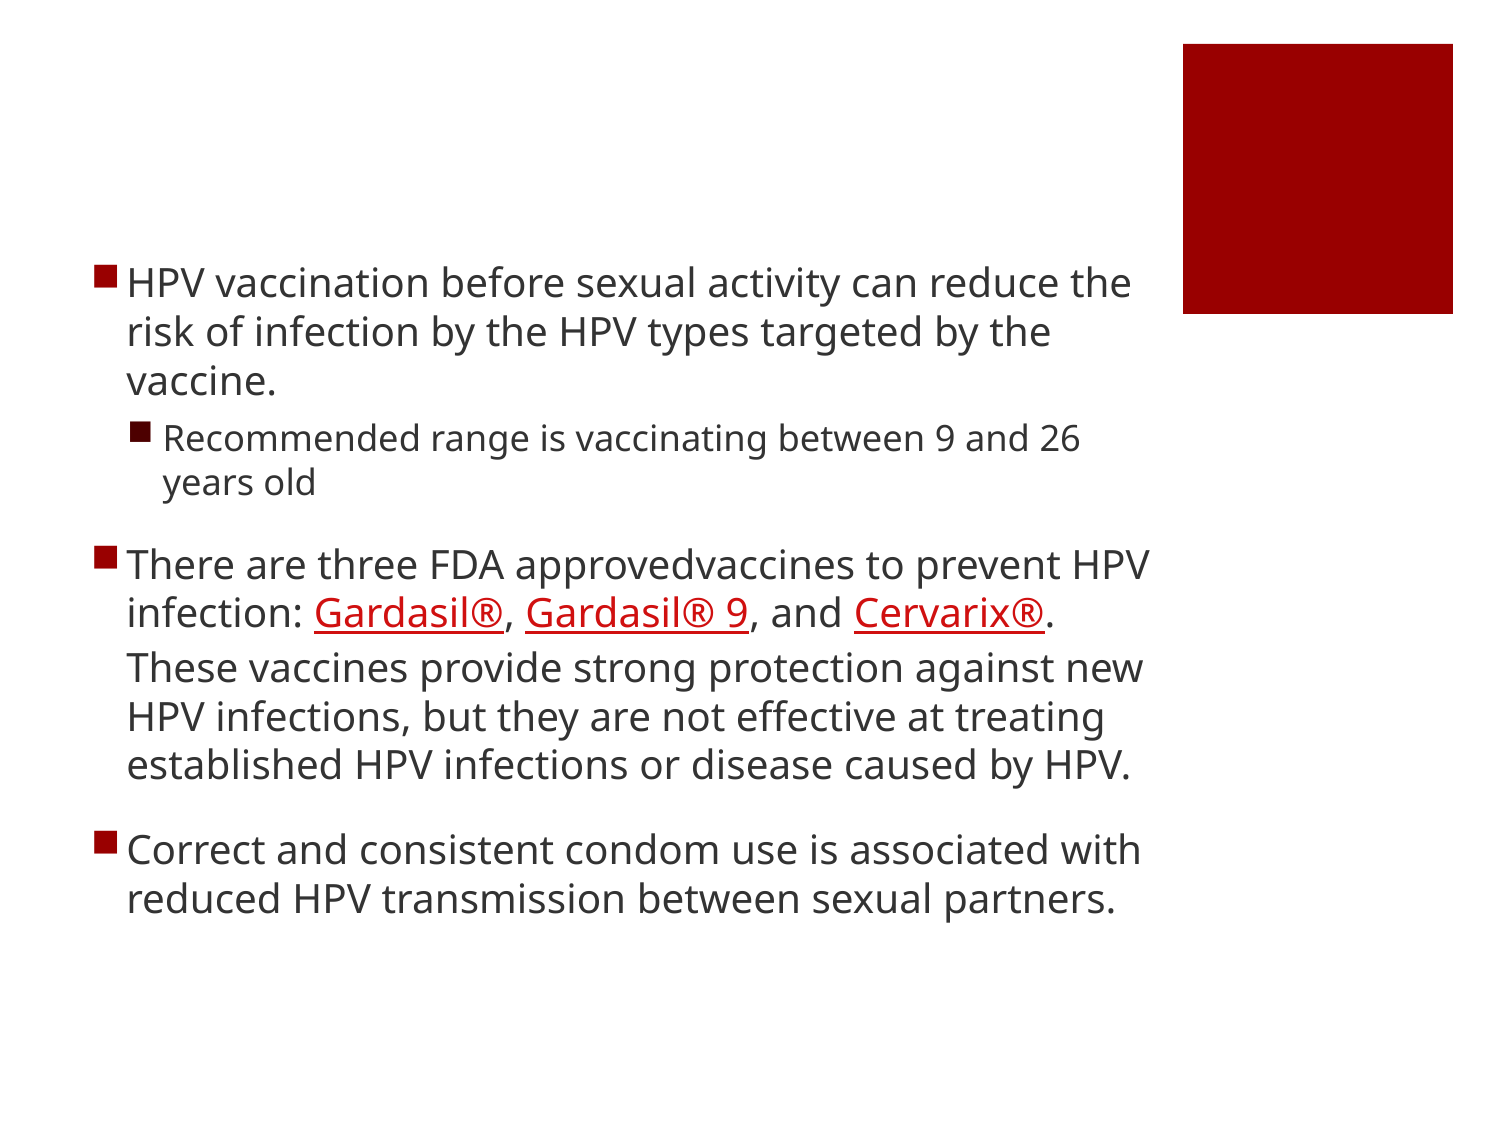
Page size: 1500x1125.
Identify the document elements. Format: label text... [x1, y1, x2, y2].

list HPV vaccination before sexual activity can reduce the risk of infection by the HPV types targeted by the vaccine. Recommended range is vaccinating between 9 and 26 years old There are three FDA approvedvaccines to prevent HPV infection: Gardasil®, Gardasil® 9, and Cervarix®. These vaccines provide strong protection against new HPV infections, but they are not effective at treating established HPV infections or disease caused by HPV. Correct and consistent condom use is associated with reduced HPV transmission between sexual partners. [75, 249, 1189, 1005]
